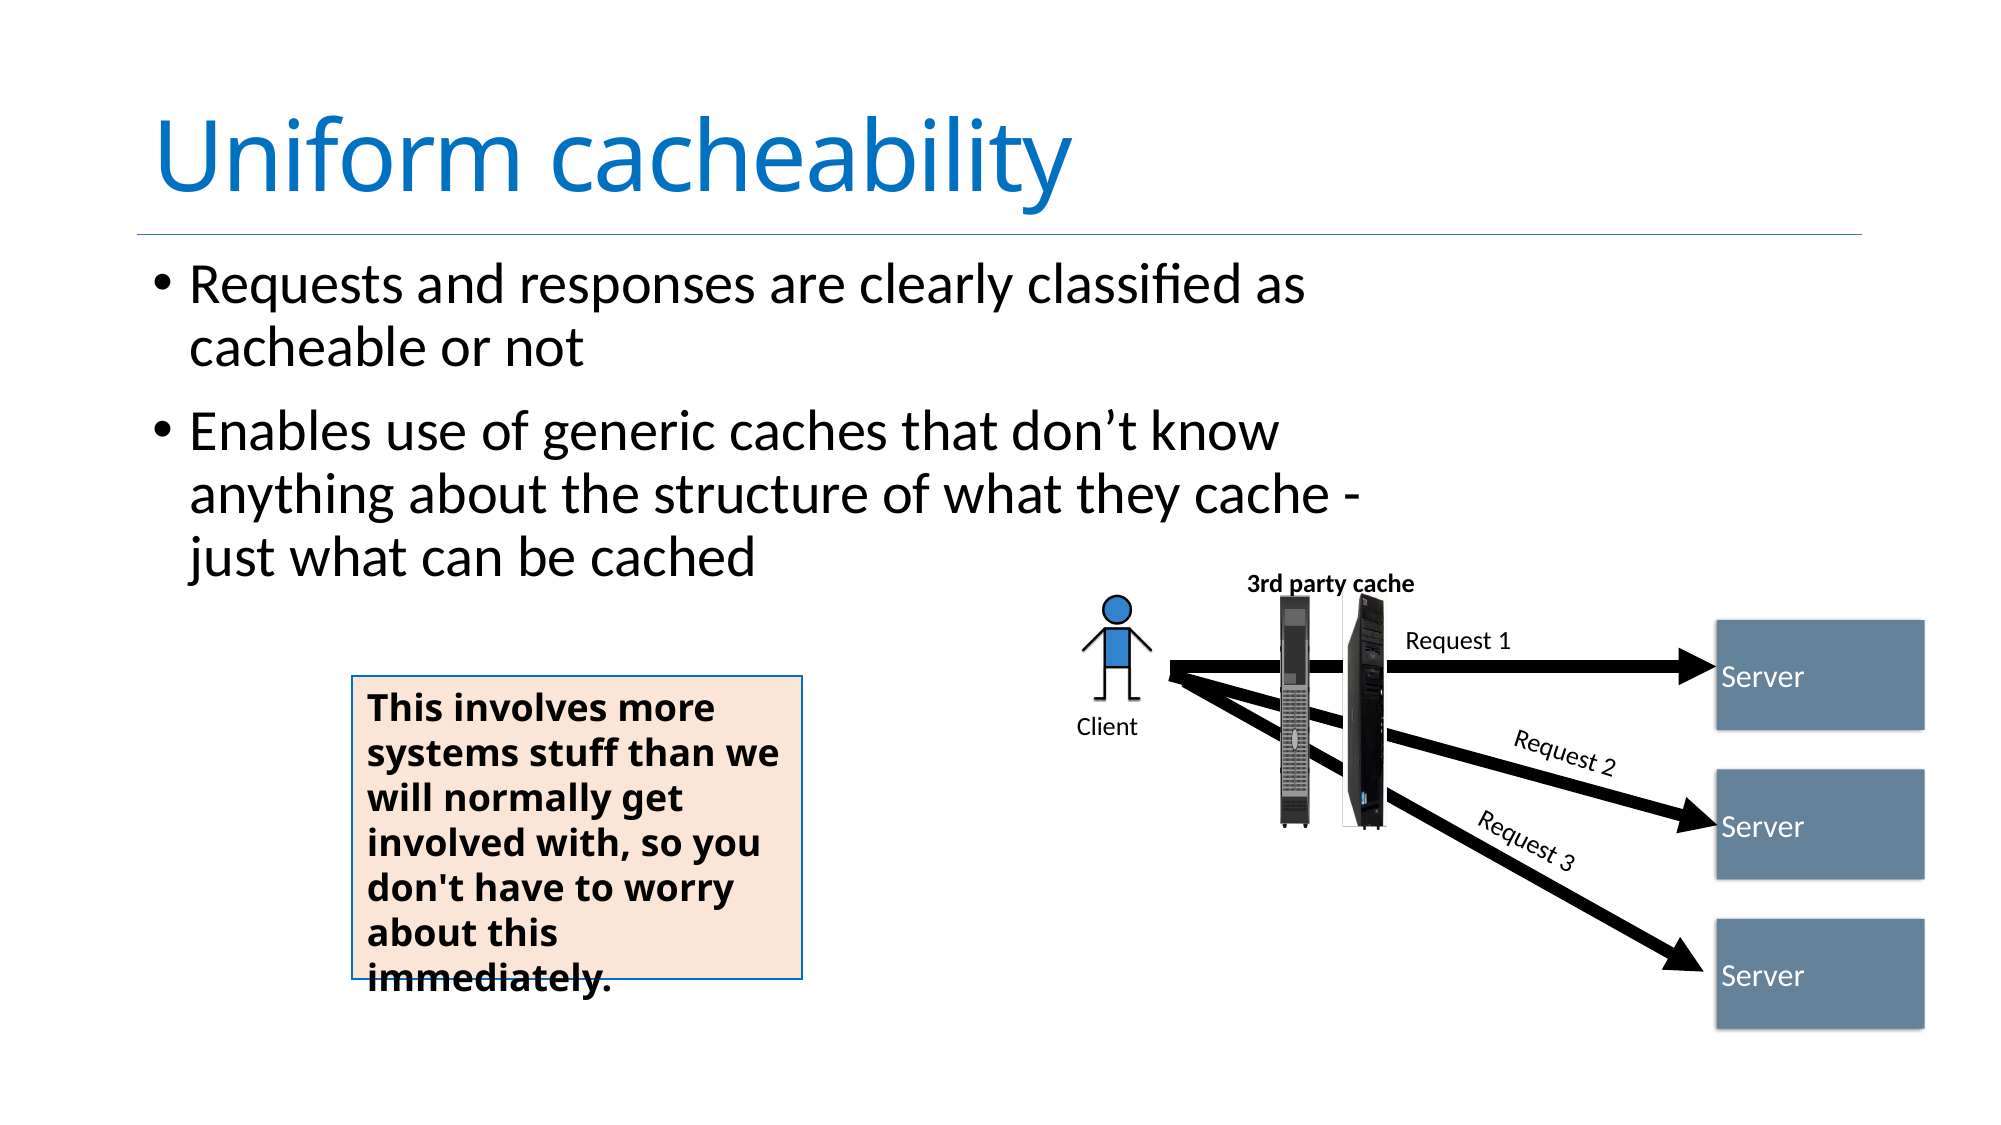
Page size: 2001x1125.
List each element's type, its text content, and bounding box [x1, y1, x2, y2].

list Requests and responses are clearly classified as cacheable or not Enables use of generic caches that don’t know anything about the structure of what they cache - just what can be cached [137, 246, 1432, 960]
text_box This involves more systems stuff than we will normally get involved with, so you don't have to worry about this immediately. [351, 675, 803, 980]
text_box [1072, 562, 1925, 1029]
title Uniform cacheability [137, 3, 1863, 221]
